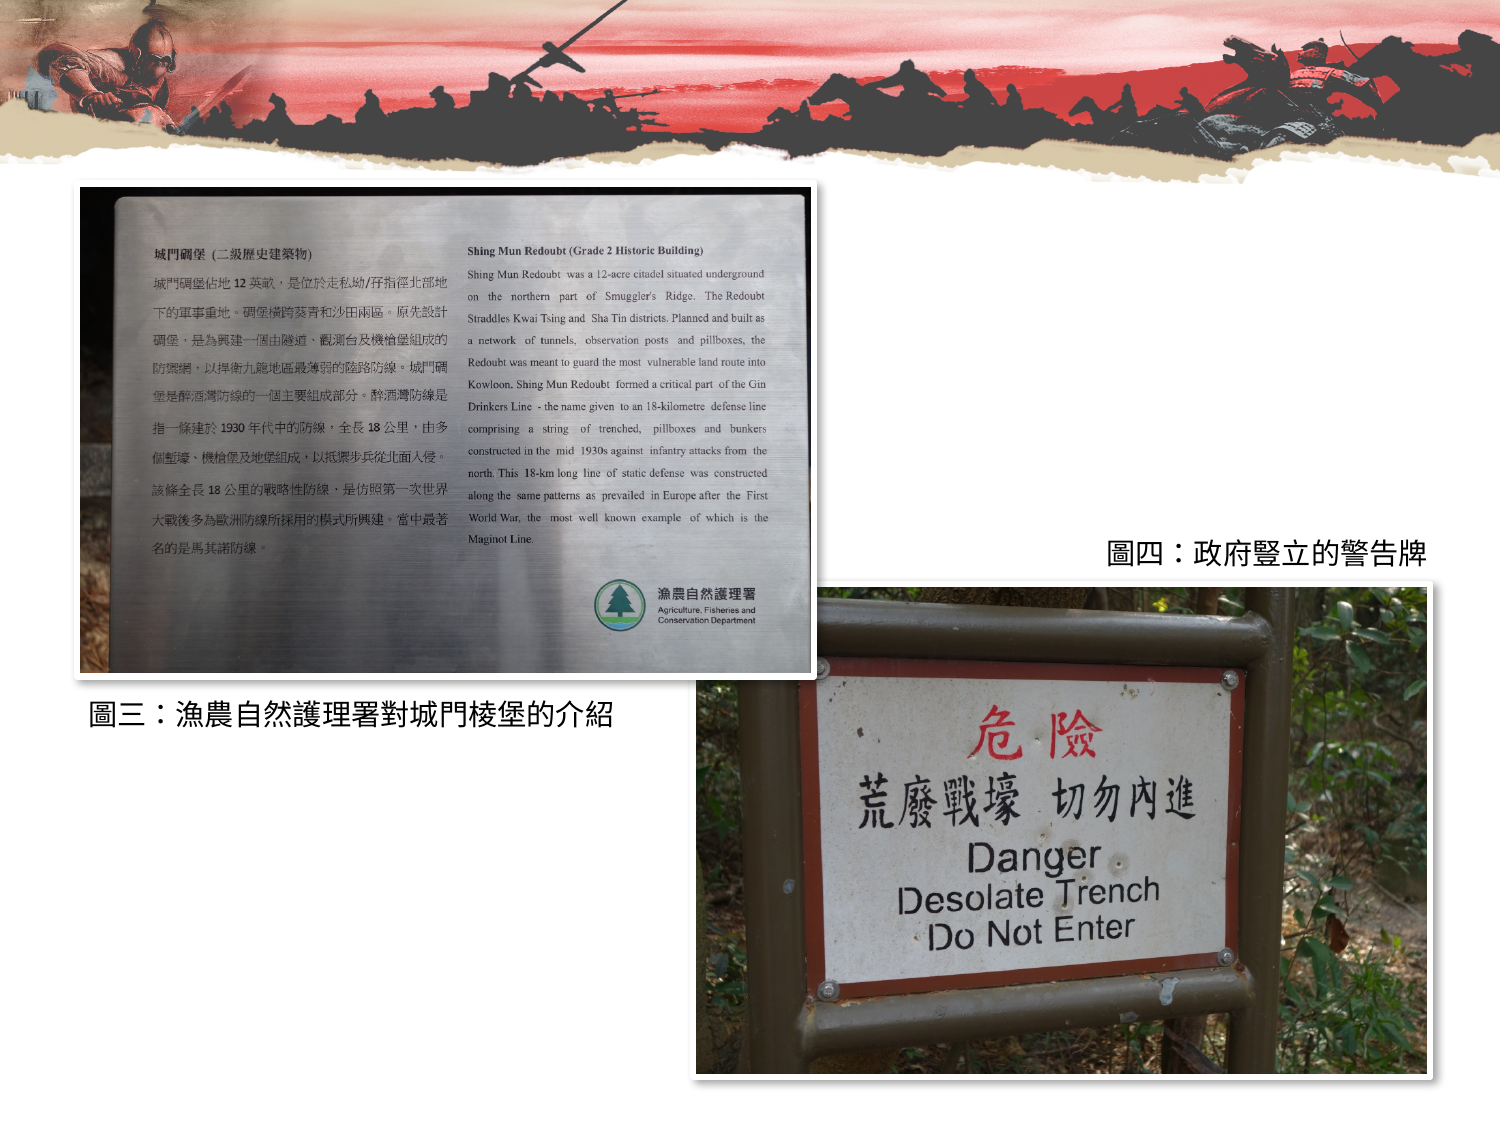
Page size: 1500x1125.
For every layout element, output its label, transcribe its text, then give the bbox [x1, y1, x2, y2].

text_box 圖三：漁農自然護理署對城門棱堡的介紹 [73, 686, 630, 739]
picture [0, 0, 1500, 1075]
text_box 圖四：政府豎立的警告牌 [1091, 527, 1450, 578]
